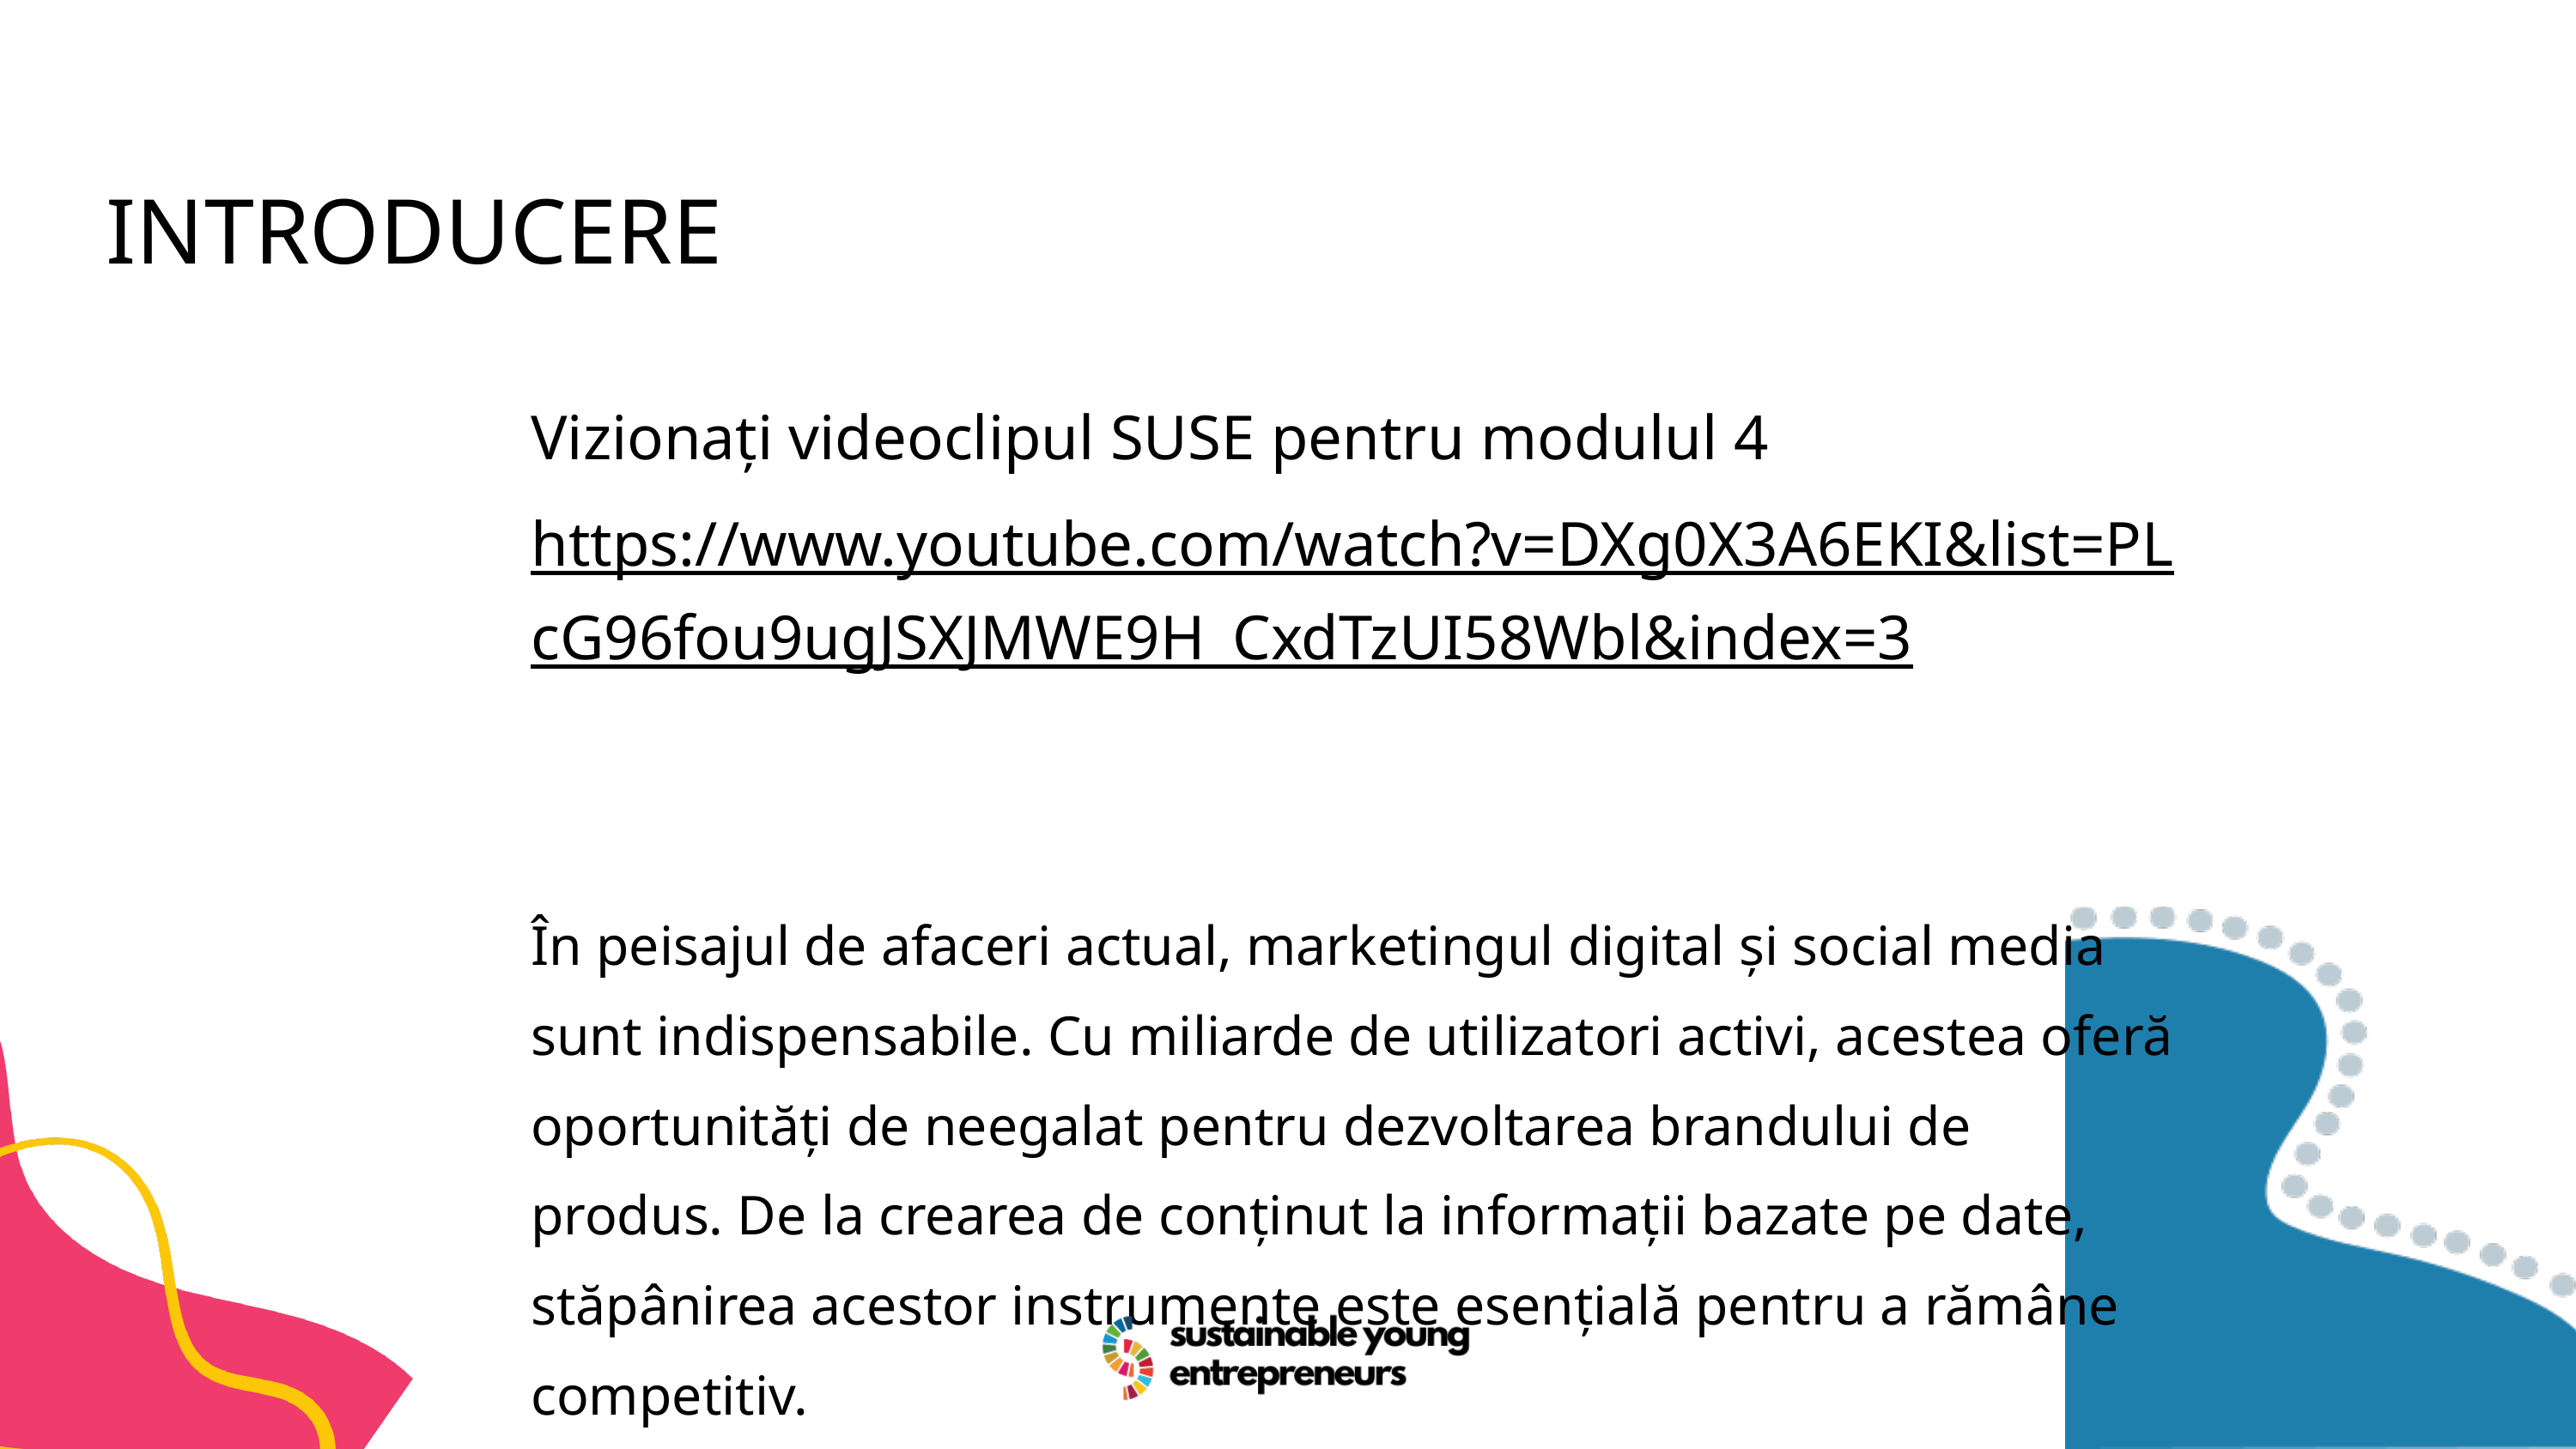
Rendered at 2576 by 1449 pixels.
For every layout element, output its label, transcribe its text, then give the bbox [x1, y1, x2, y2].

text_box [1086, 1303, 1490, 1416]
text_box Vizionați videoclipul SUSE pentru modulul 4 https://www.youtube.com/watch?v=DXg0X3A6EKI&list=PLcG96fou9ugJSXJMWE9H_CxdTzUI58Wbl&index=3 În peisajul de afaceri actual, marketingul digital și social media sunt indispensabile. Cu miliarde de utilizatori activi, acestea oferă oportunități de neegalat pentru dezvoltarea brandului de produs. De la crearea de conținut la informații bazate pe date, stăpânirea acestor instrumente este esențială pentru a rămâne competitiv. [531, 369, 2179, 1332]
text_box [2065, 906, 2576, 1449]
text_box [0, 978, 466, 1449]
text_box INTRODUCERE [106, 131, 1288, 282]
